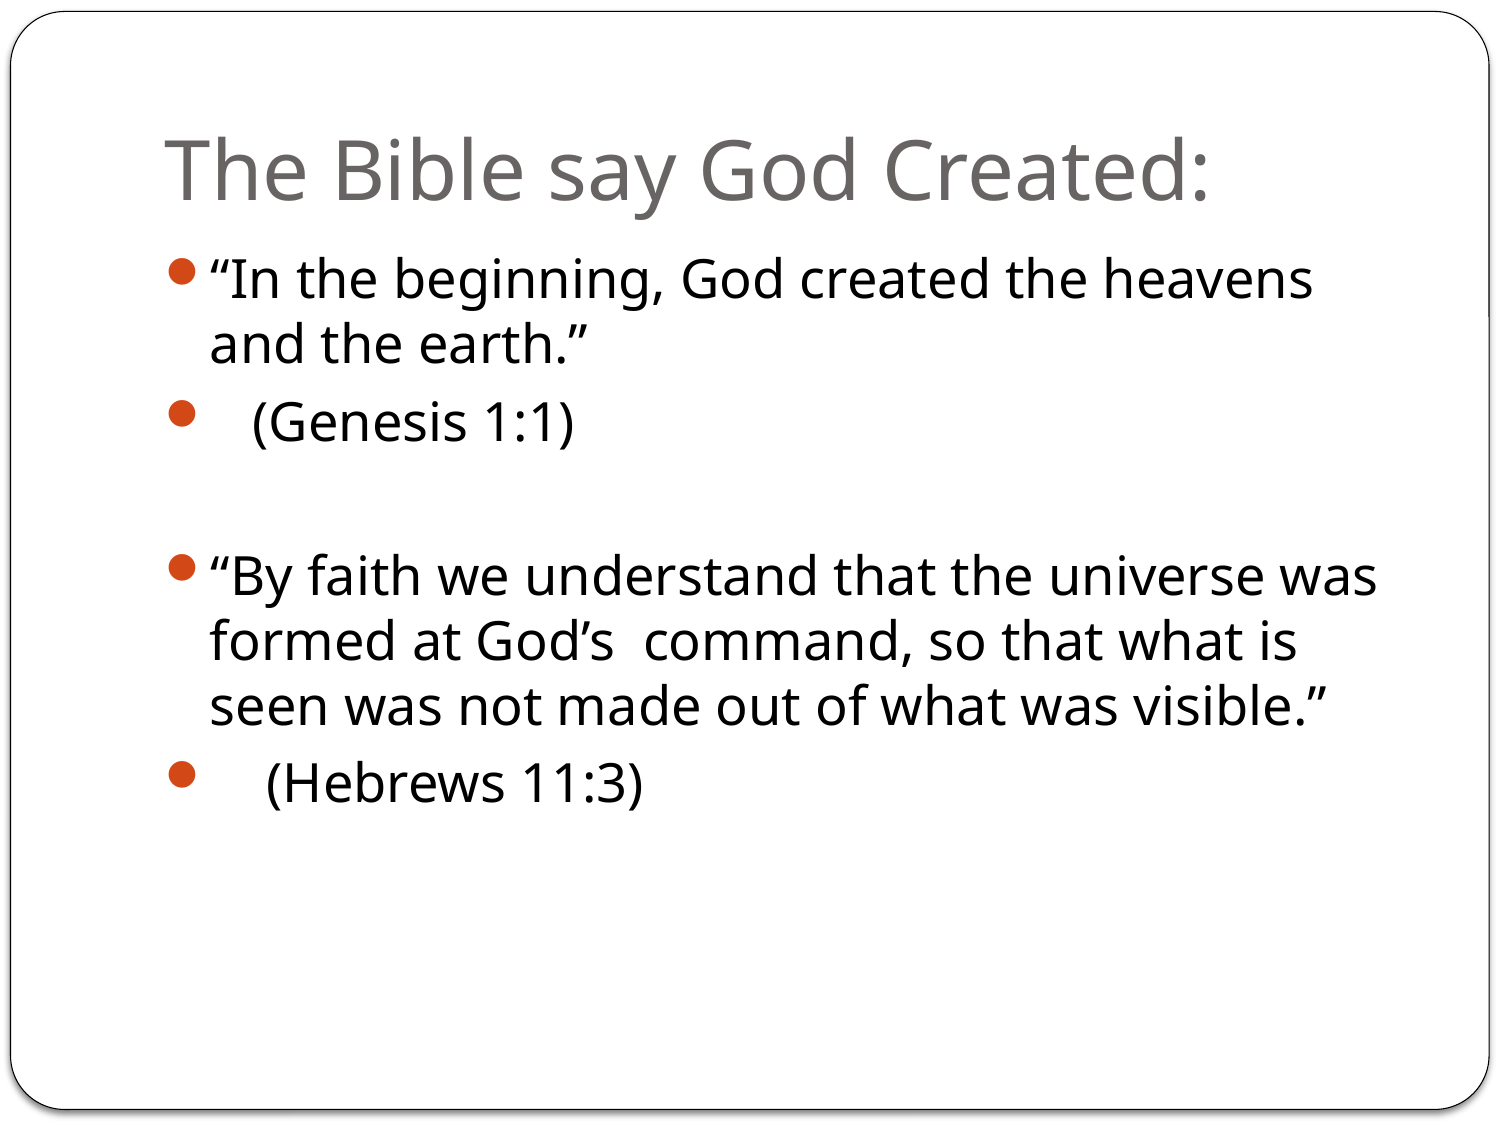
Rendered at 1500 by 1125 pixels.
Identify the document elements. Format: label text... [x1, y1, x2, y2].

list “In the beginning, God created the heavens and the earth.” (Genesis 1:1) “By faith we understand that the universe was formed at God’s command, so that what is seen was not made out of what was visible.” (Hebrews 11:3) [150, 237, 1425, 988]
title The Bible say God Created: [150, 45, 1425, 233]
